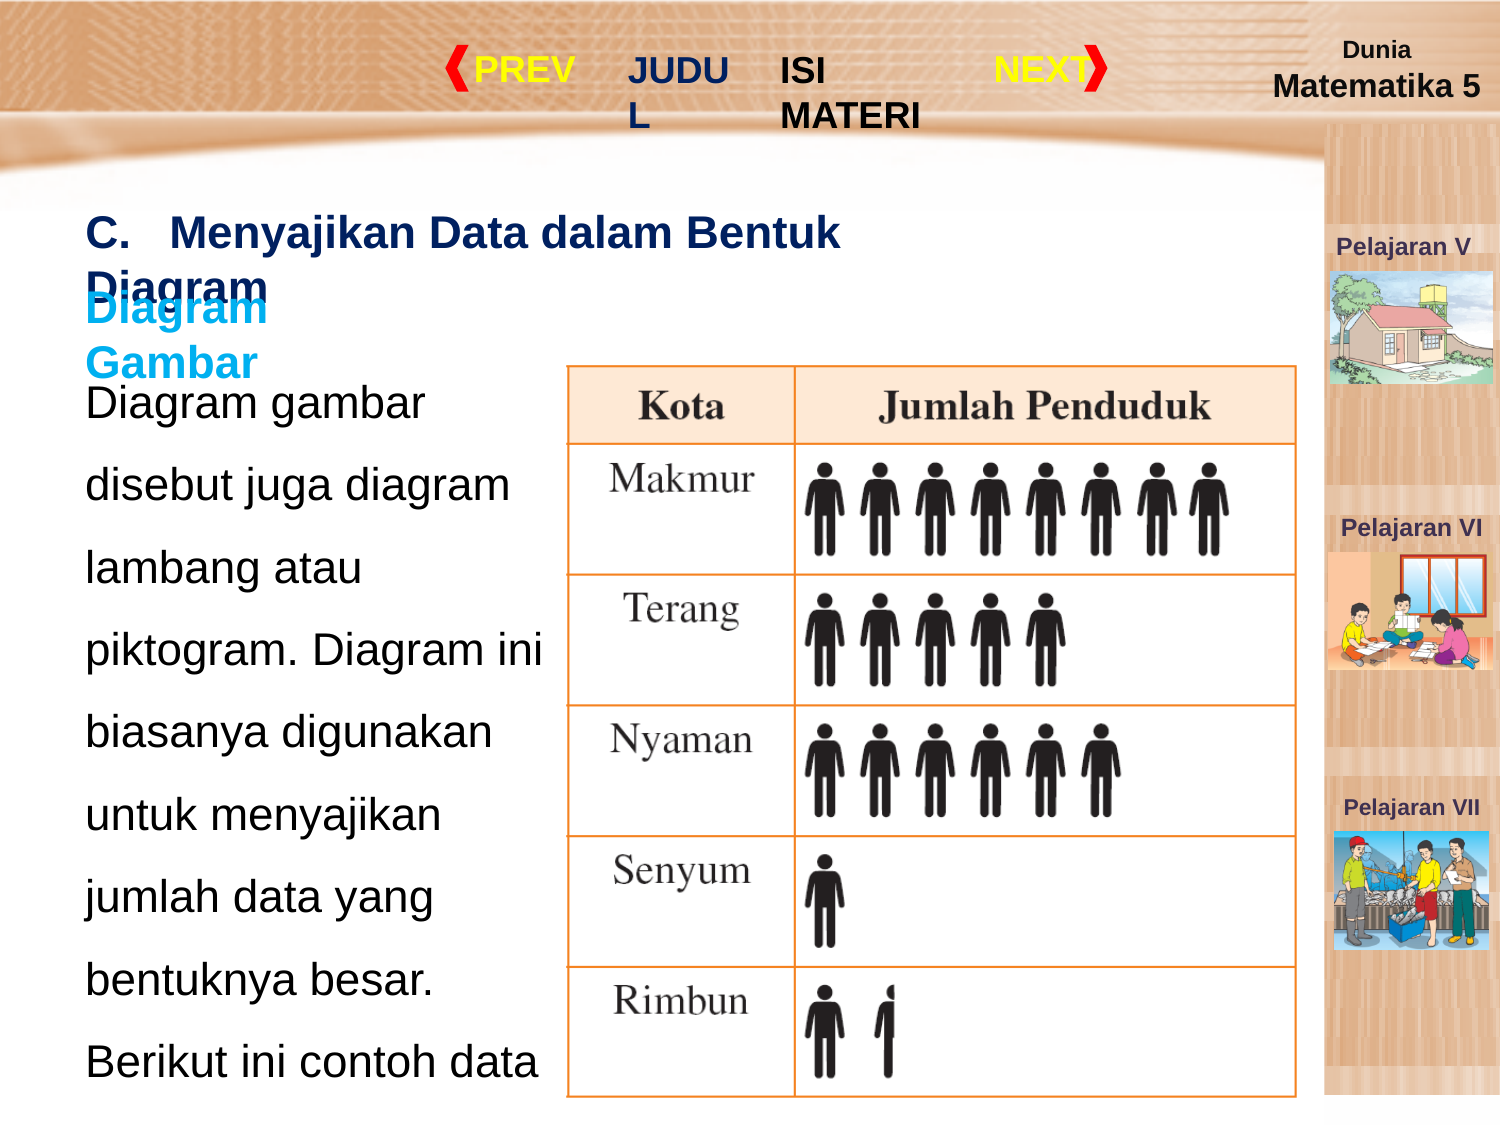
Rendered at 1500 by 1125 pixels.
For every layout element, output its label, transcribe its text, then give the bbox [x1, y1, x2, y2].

text_box Diagram Gambar [70, 270, 427, 337]
text_box Diagram gambar disebut juga diagram lambang atau piktogram. Diagram ini biasanya digunakan untuk menyajikan jumlah data yang bentuknya besar. Berikut ini contoh data jumlah penduduk di lima kota. [70, 337, 593, 1125]
text_box C. Menyajikan Data dalam Bentuk Diagram [70, 195, 943, 321]
picture [562, 361, 1301, 1102]
picture [0, 0, 1500, 1125]
